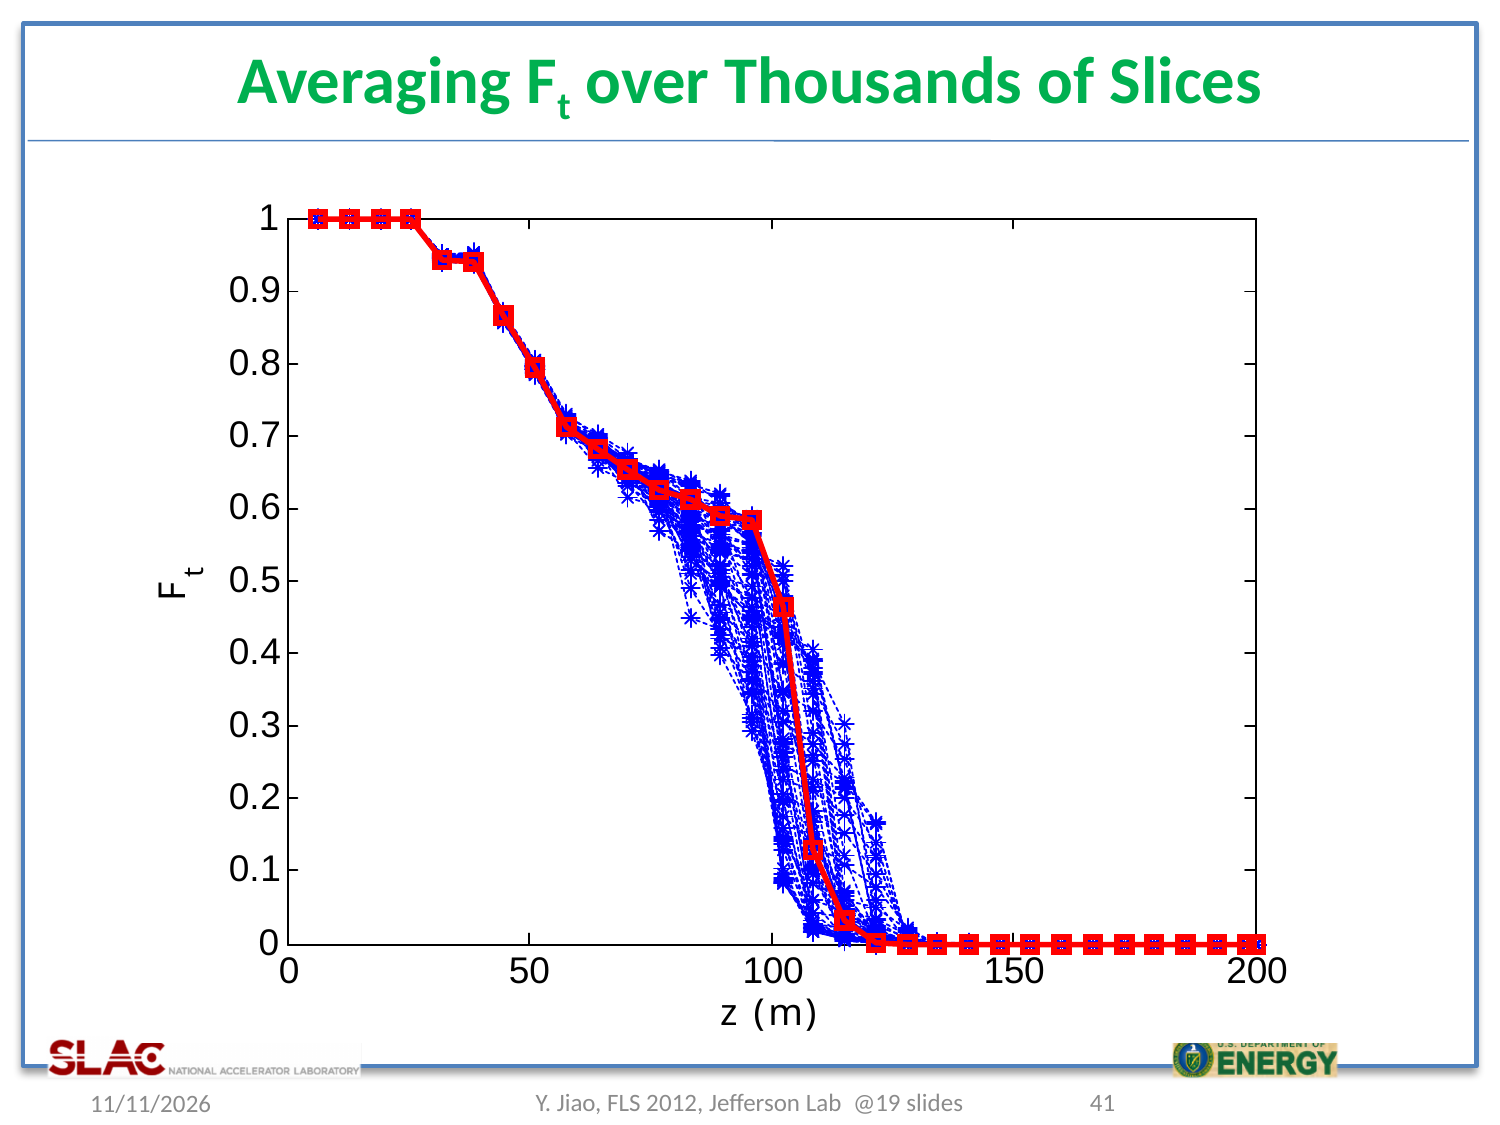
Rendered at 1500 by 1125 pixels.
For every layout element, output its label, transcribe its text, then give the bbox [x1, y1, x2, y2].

title Averaging Ft over Thousands of Slices [46, 34, 1454, 130]
footer Y. Jiao, FLS 2012, Jefferson Lab @19 slides [512, 1078, 988, 1125]
slide_number 41 [1074, 1078, 1425, 1125]
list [124, 152, 1376, 1044]
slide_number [75, 1078, 425, 1125]
picture [1174, 1044, 1336, 1076]
picture [48, 1039, 360, 1076]
